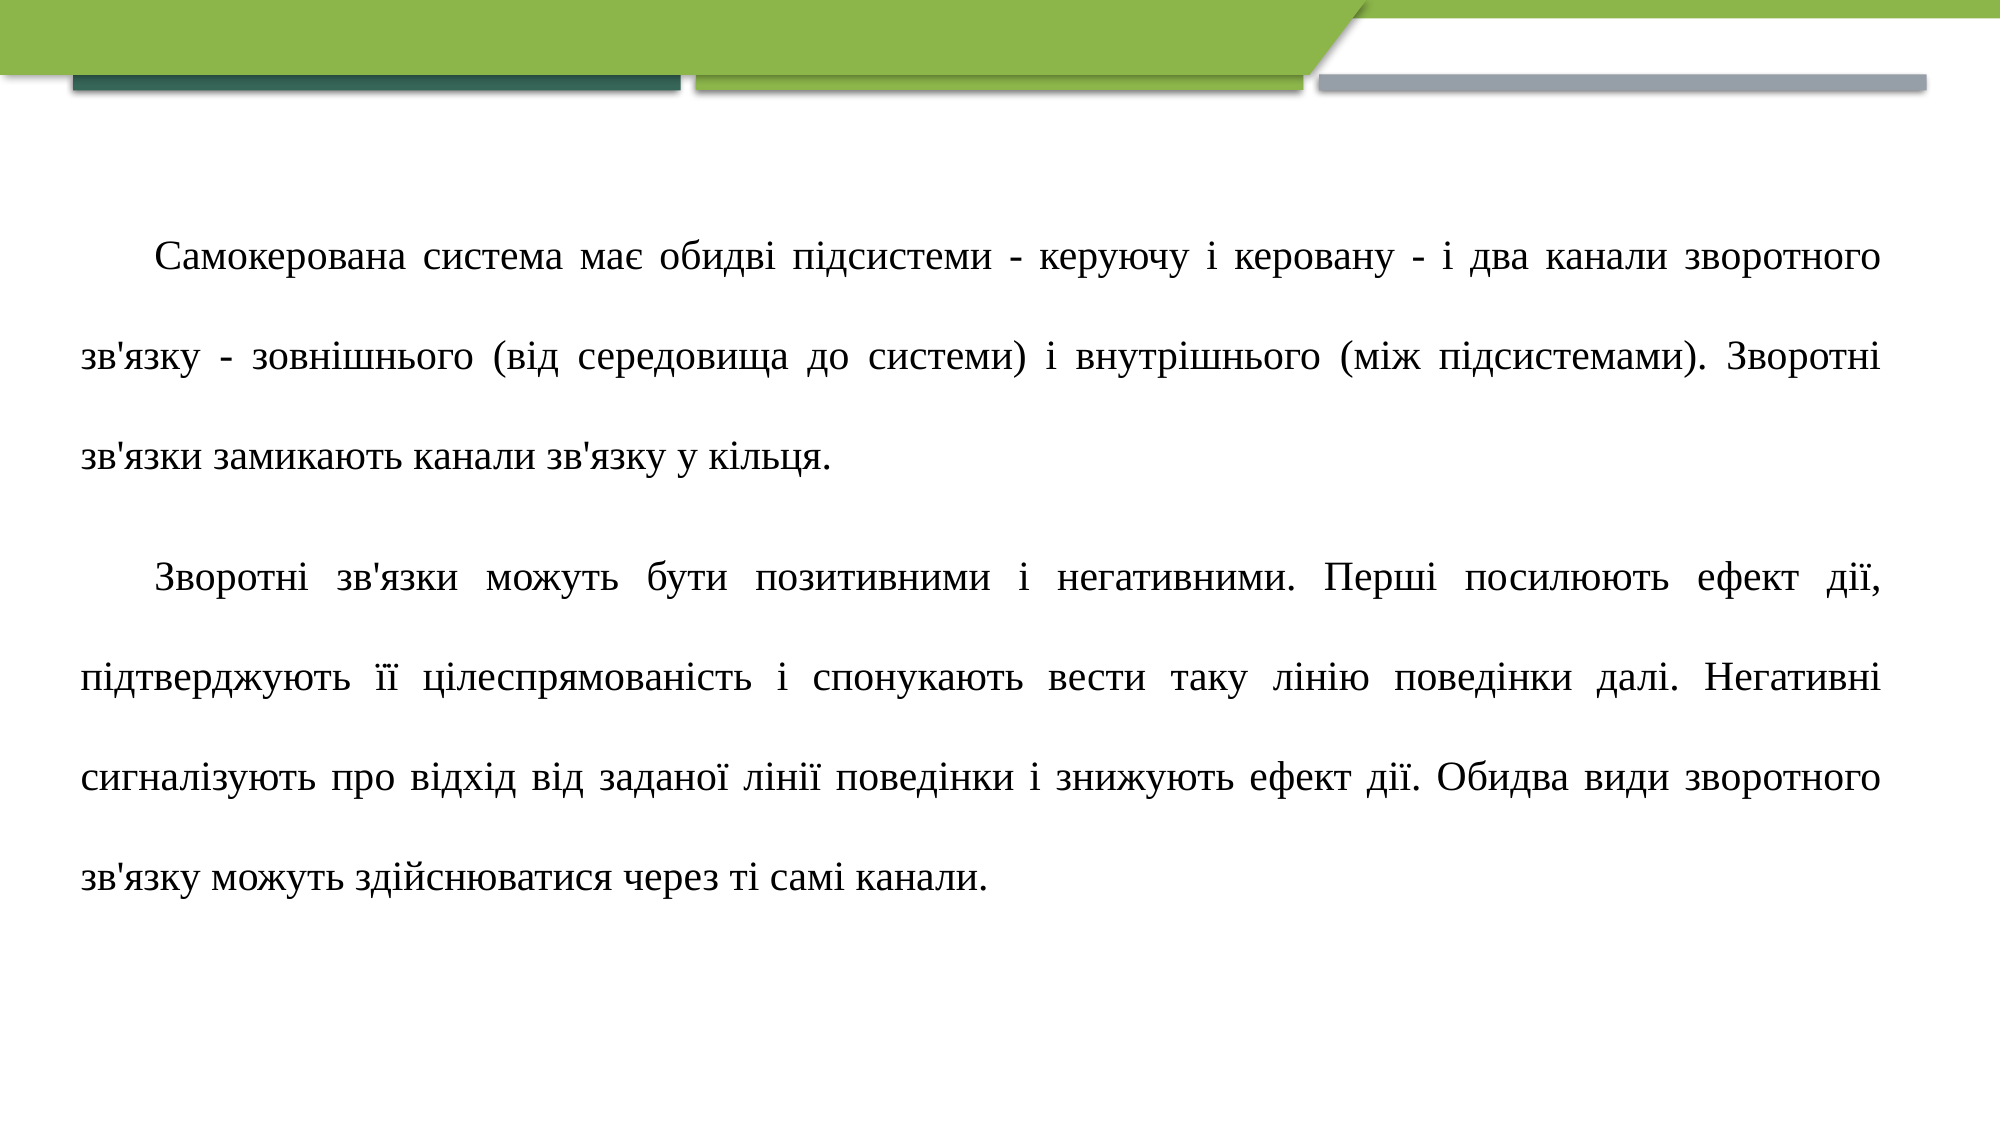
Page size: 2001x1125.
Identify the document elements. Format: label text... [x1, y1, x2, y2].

text_box Самокерована система має обидві підсистеми - керуючу і керовану - і два канали зворотного зв'язку - зовнішнього (від середовища до системи) і внутрішнього (між підсистемами). Зворотні зв'язки замикають канали зв'язку у кільця. Зворотні зв'язки можуть бути позитивними і негативними. Перші посилюють ефект дії, підтверджують її цілеспрямованість і спонукають вести таку лінію поведінки далі. Негативні сигналізують про відхід від заданої лінії поведінки і знижують ефект дії. Обидва види зворотного зв'язку можуть здійснюватися через ті самі канали. [65, 170, 1897, 907]
